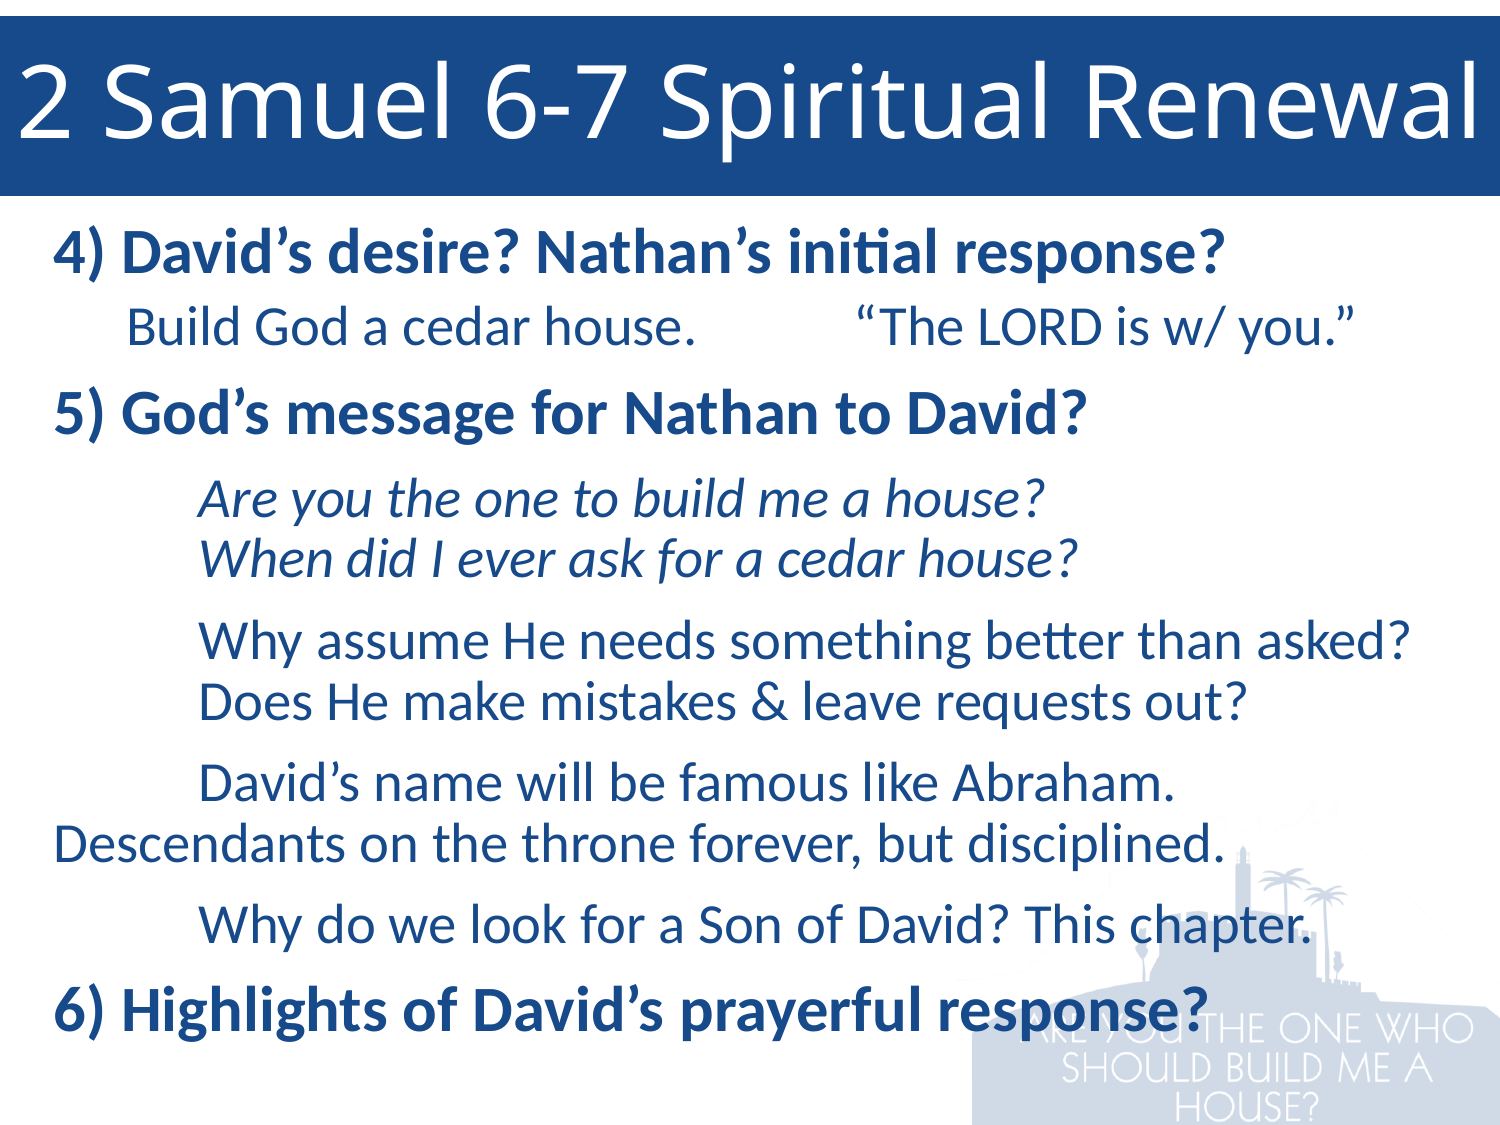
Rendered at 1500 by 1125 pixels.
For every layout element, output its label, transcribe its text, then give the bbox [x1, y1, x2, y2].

list 4) David’s desire? Nathan’s initial response? Build God a cedar house. “The LORD is w/ you.” 5) God’s message for Nathan to David? Are you the one to build me a house? When did I ever ask for a cedar house? Why assume He needs something better than asked? Does He make mistakes & leave requests out? David’s name will be famous like Abraham. Descendants on the throne forever, but disciplined. Why do we look for a Son of David? This chapter. 6) Highlights of David’s prayerful response? [38, 209, 1462, 1109]
title 2 Samuel 6-7 Spiritual Renewal [0, 16, 1500, 196]
picture [957, 698, 1500, 1125]
